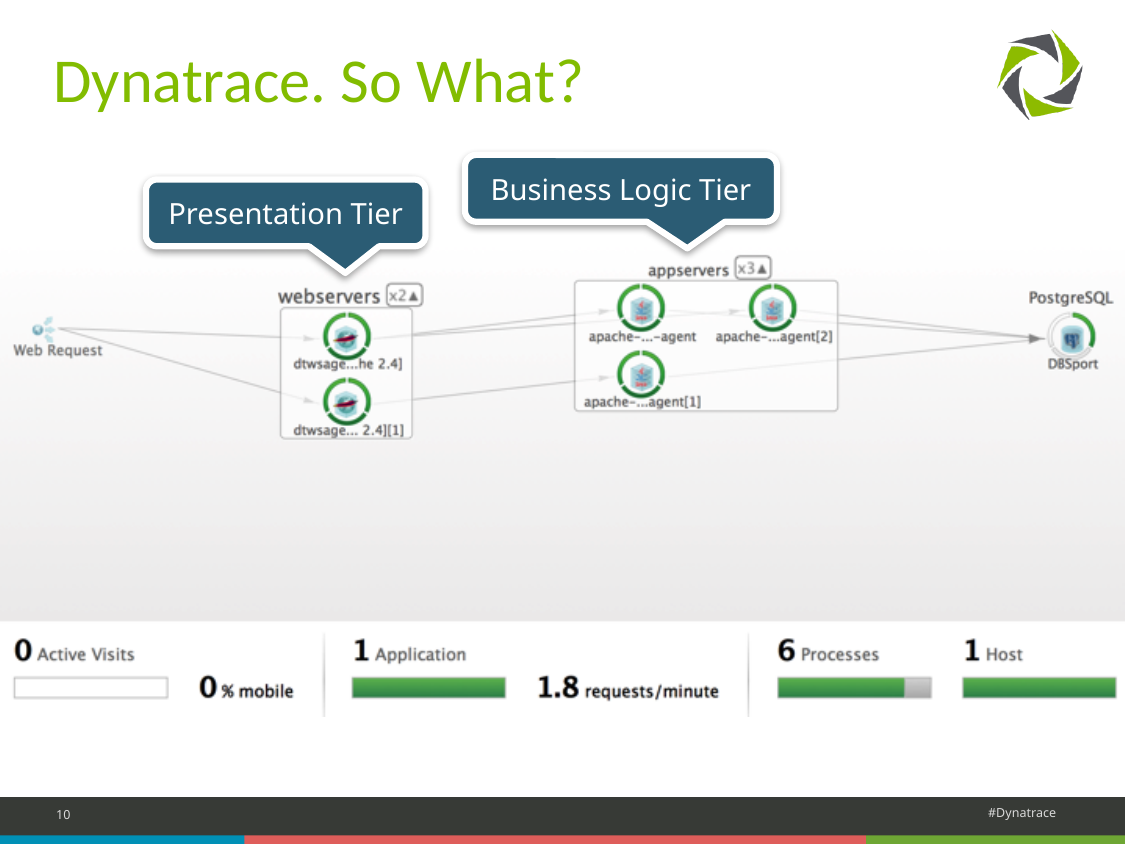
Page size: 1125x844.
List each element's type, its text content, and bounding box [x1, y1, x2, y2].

text_box Presentation Tier [142, 176, 429, 244]
picture [0, 246, 1125, 717]
title Dynatrace. So What? [38, 45, 1053, 126]
text_box Business Logic Tier [461, 151, 781, 244]
